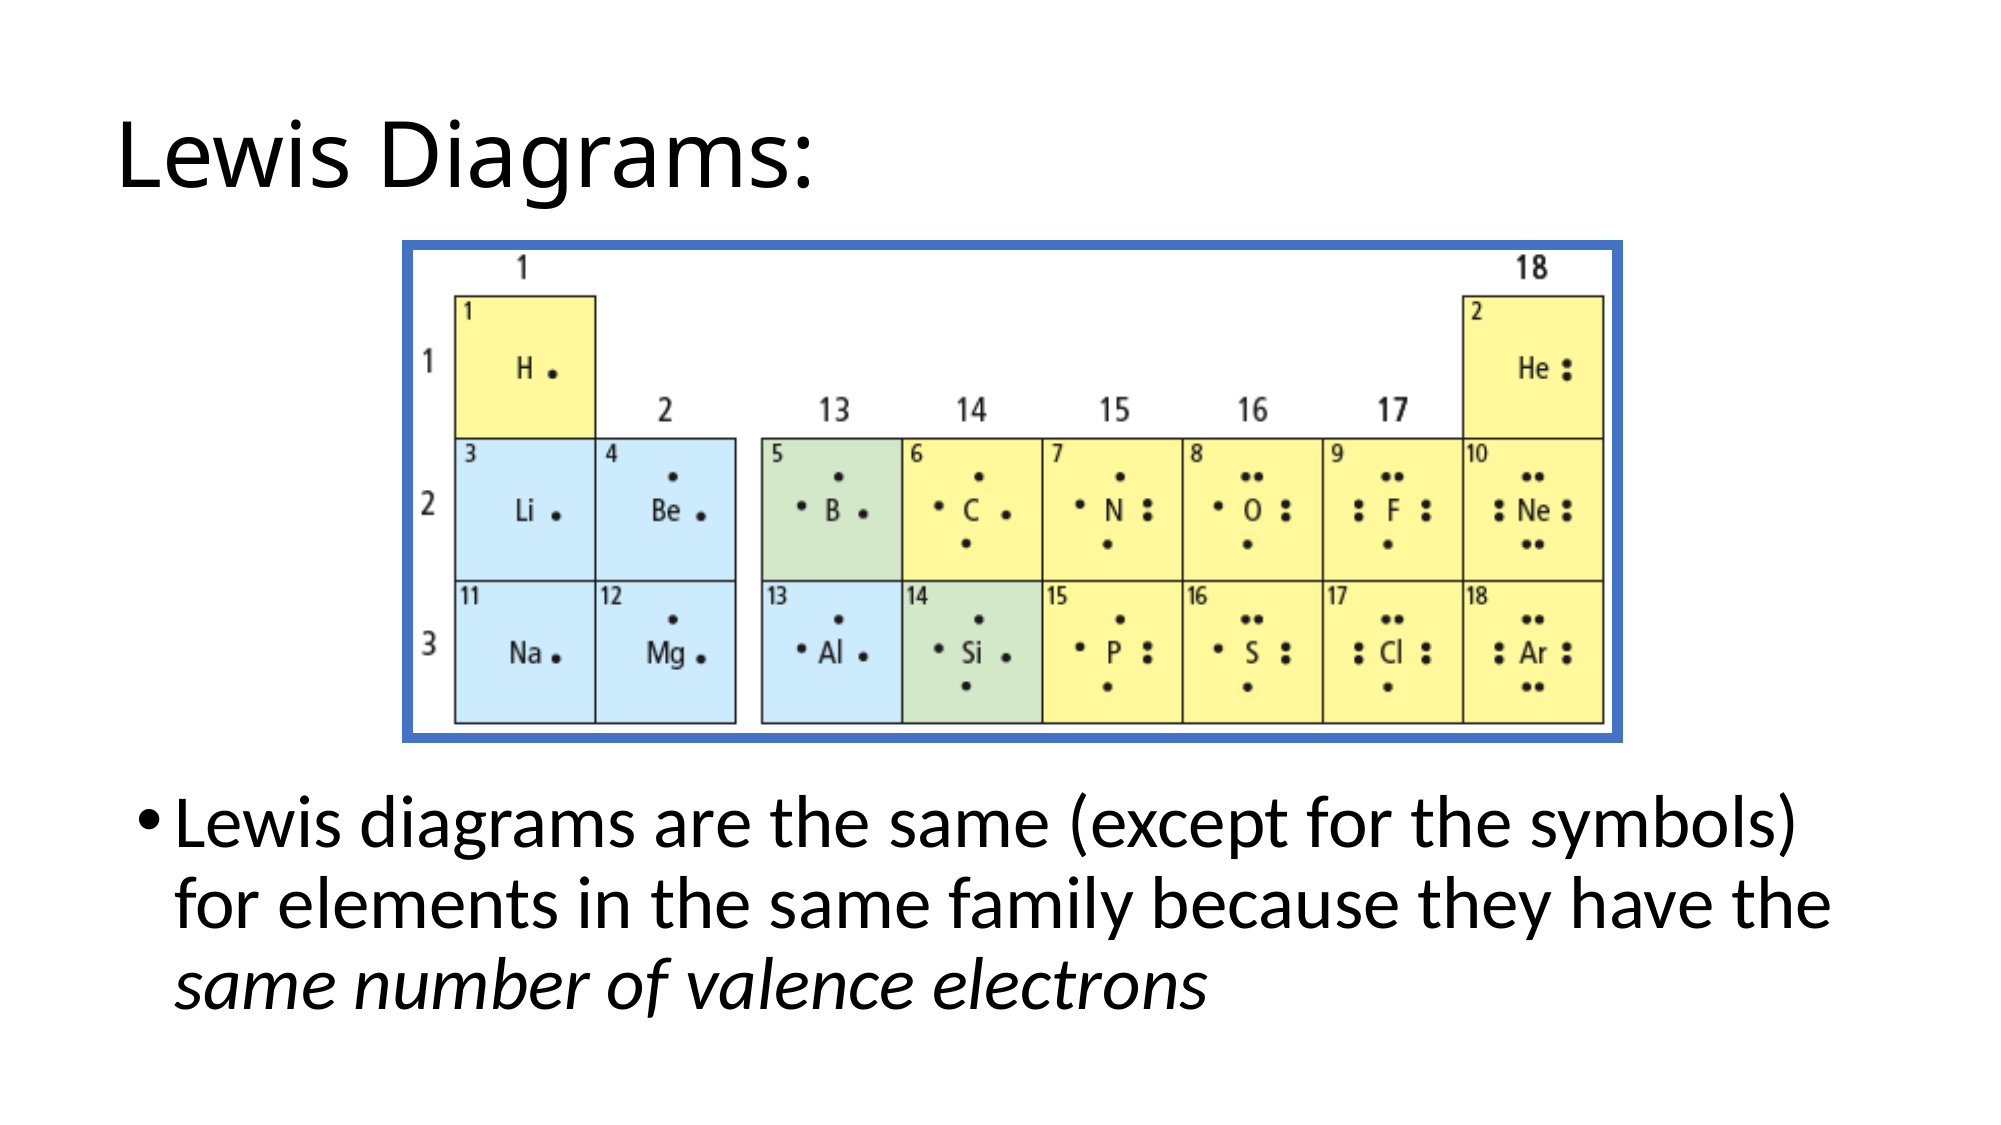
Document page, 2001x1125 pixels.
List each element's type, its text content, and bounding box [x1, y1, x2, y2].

title Lewis Diagrams: [99, 40, 1934, 275]
list Lewis diagrams are the same (except for the symbols) for elements in the same family because they have the same number of valence electrons [121, 774, 1893, 1125]
picture [412, 249, 1613, 733]
